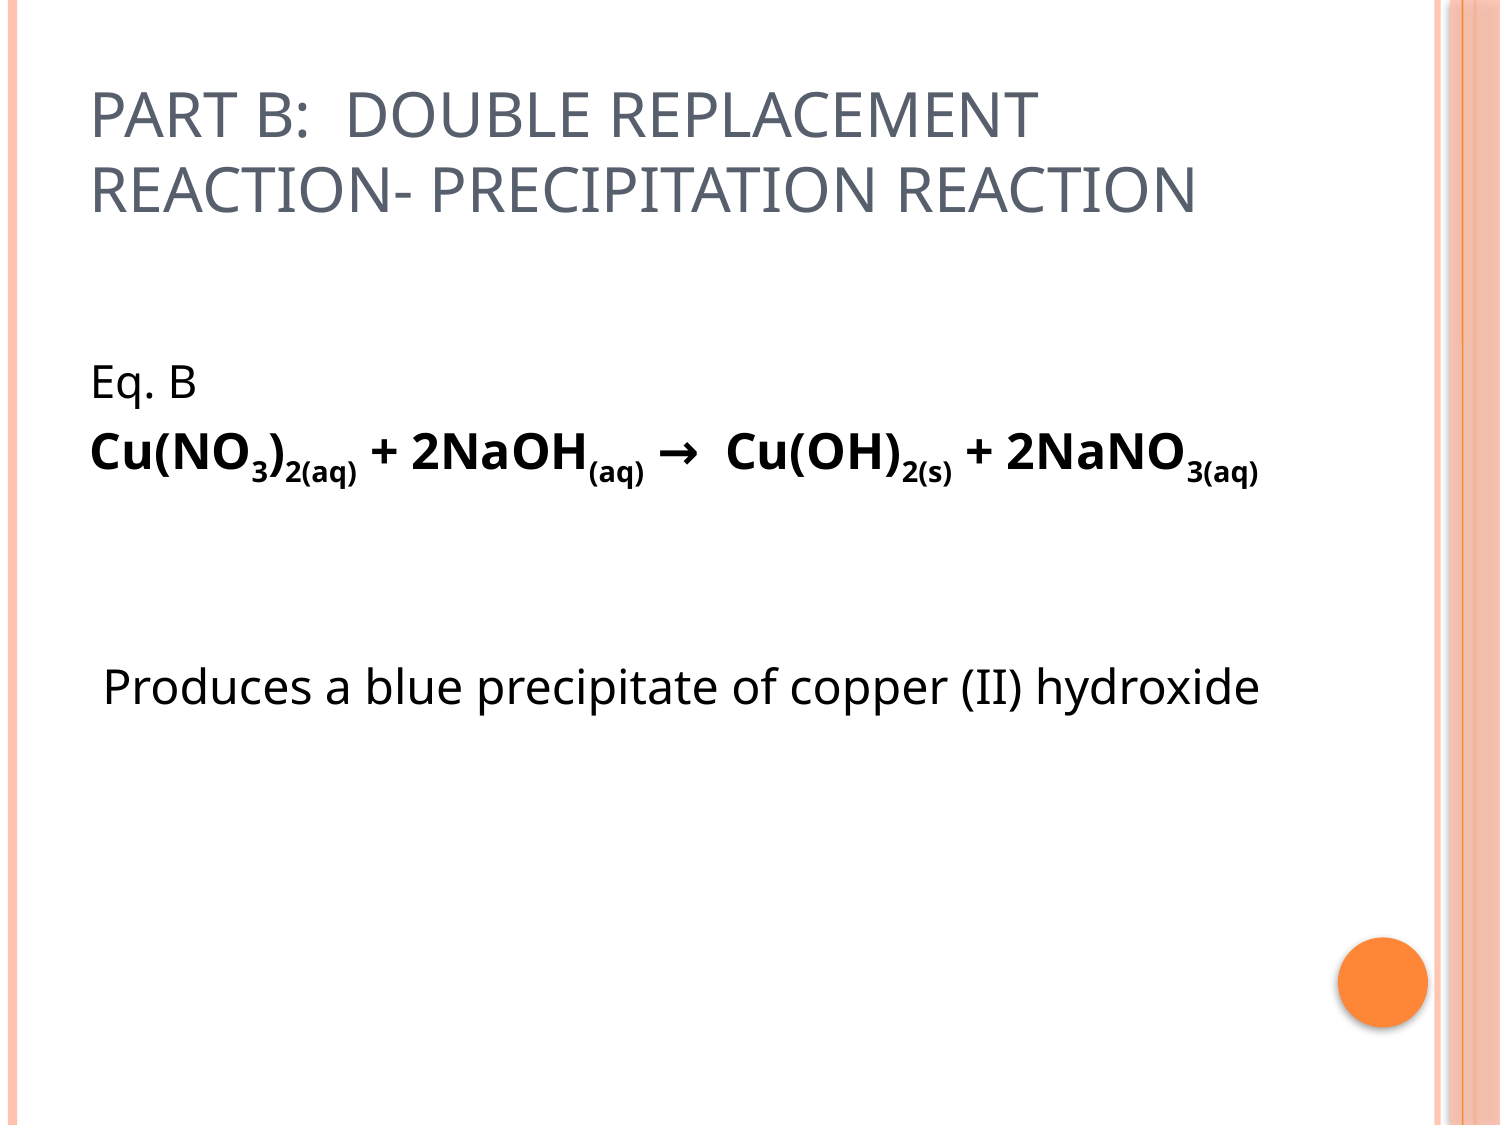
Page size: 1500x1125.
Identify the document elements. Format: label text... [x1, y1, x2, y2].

list Eq. B Cu(NO3)2(aq) + 2NaOH(aq) → Cu(OH)2(s) + 2NaNO3(aq) Produces a blue precipitate of copper (II) hydroxide [75, 262, 1413, 1062]
title Part B: Double Replacement Reaction- Precipitation reaction [75, 45, 1300, 233]
